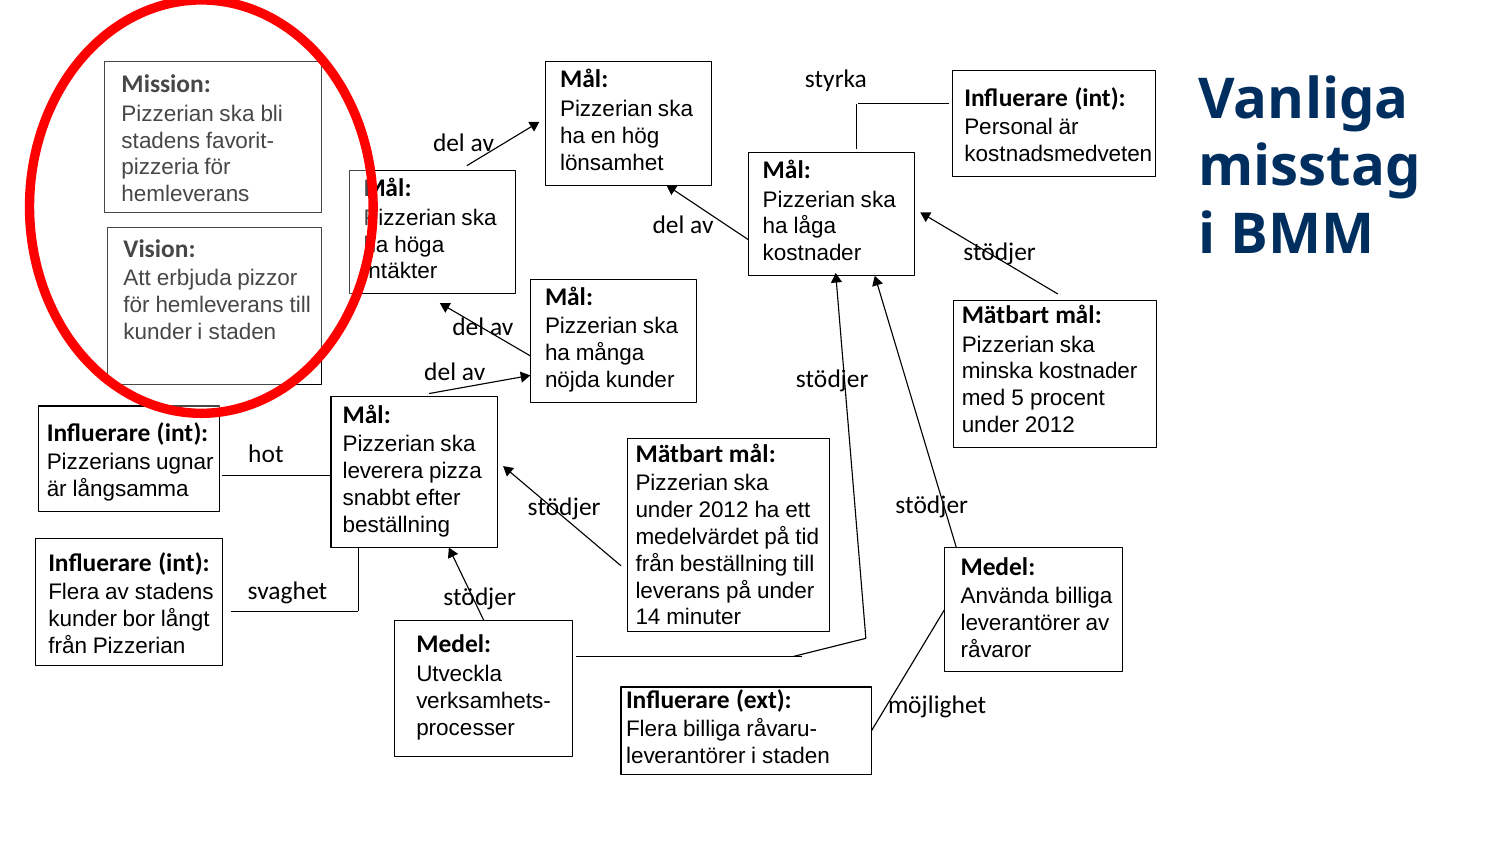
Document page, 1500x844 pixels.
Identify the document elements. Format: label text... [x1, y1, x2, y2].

picture [29, 54, 1170, 784]
text_box [1247, 0, 1486, 209]
title Vanliga misstag i BMM [1183, 54, 1470, 153]
text_box [84, 0, 319, 52]
